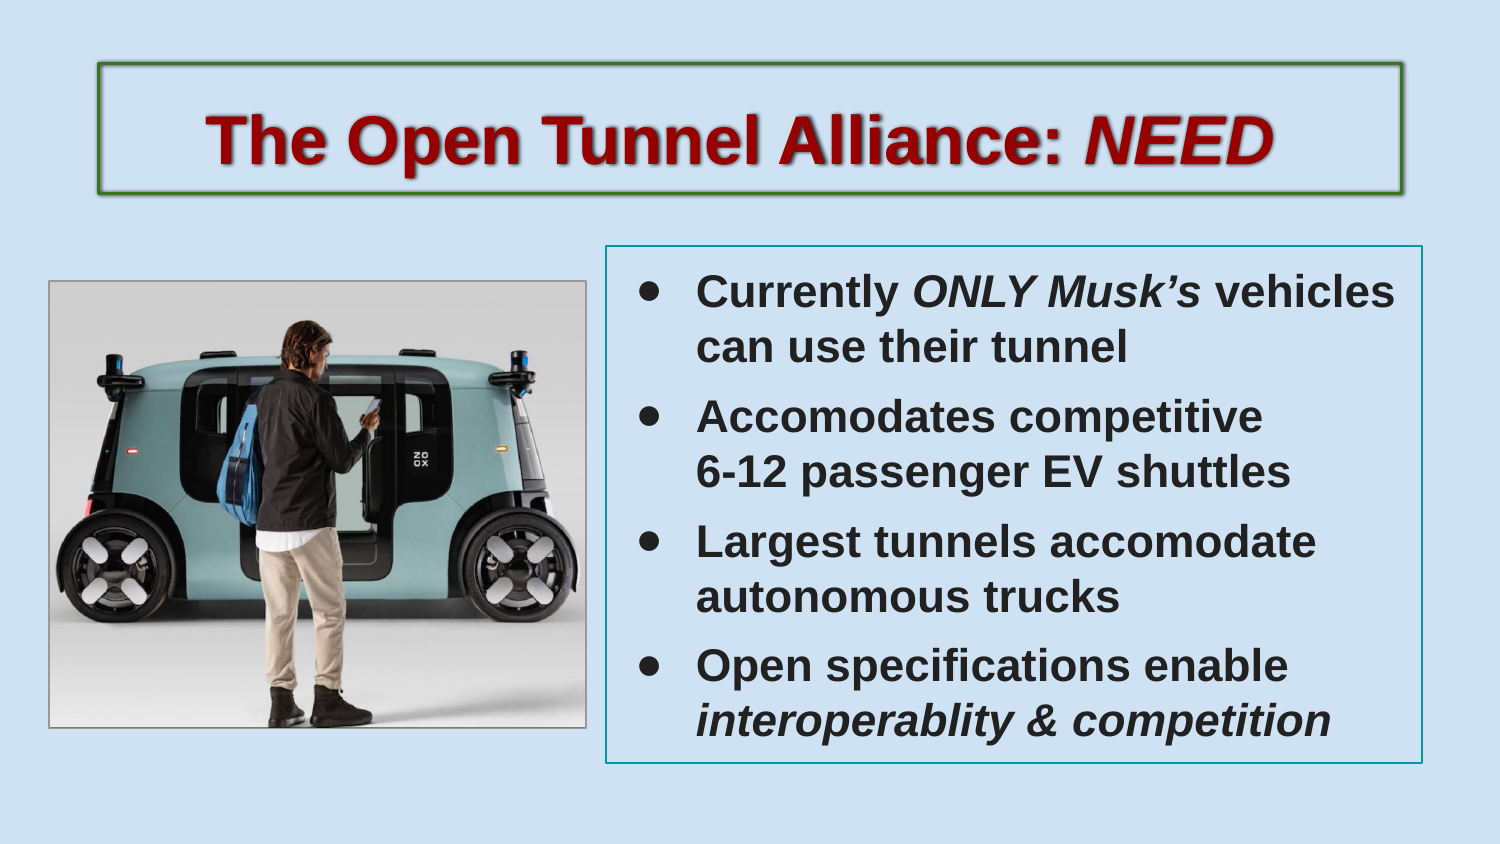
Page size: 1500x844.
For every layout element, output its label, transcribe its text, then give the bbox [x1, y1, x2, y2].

subtitle Currently ONLY Musk’s vehicles can use their tunnel Accomodates competitive 6-12 passenger EV shuttles Largest tunnels accomodate autonomous trucks Open specifications enable interoperablity & competition [605, 246, 1423, 764]
picture [49, 281, 586, 728]
title The Open Tunnel Alliance: NEED [98, 63, 1402, 194]
